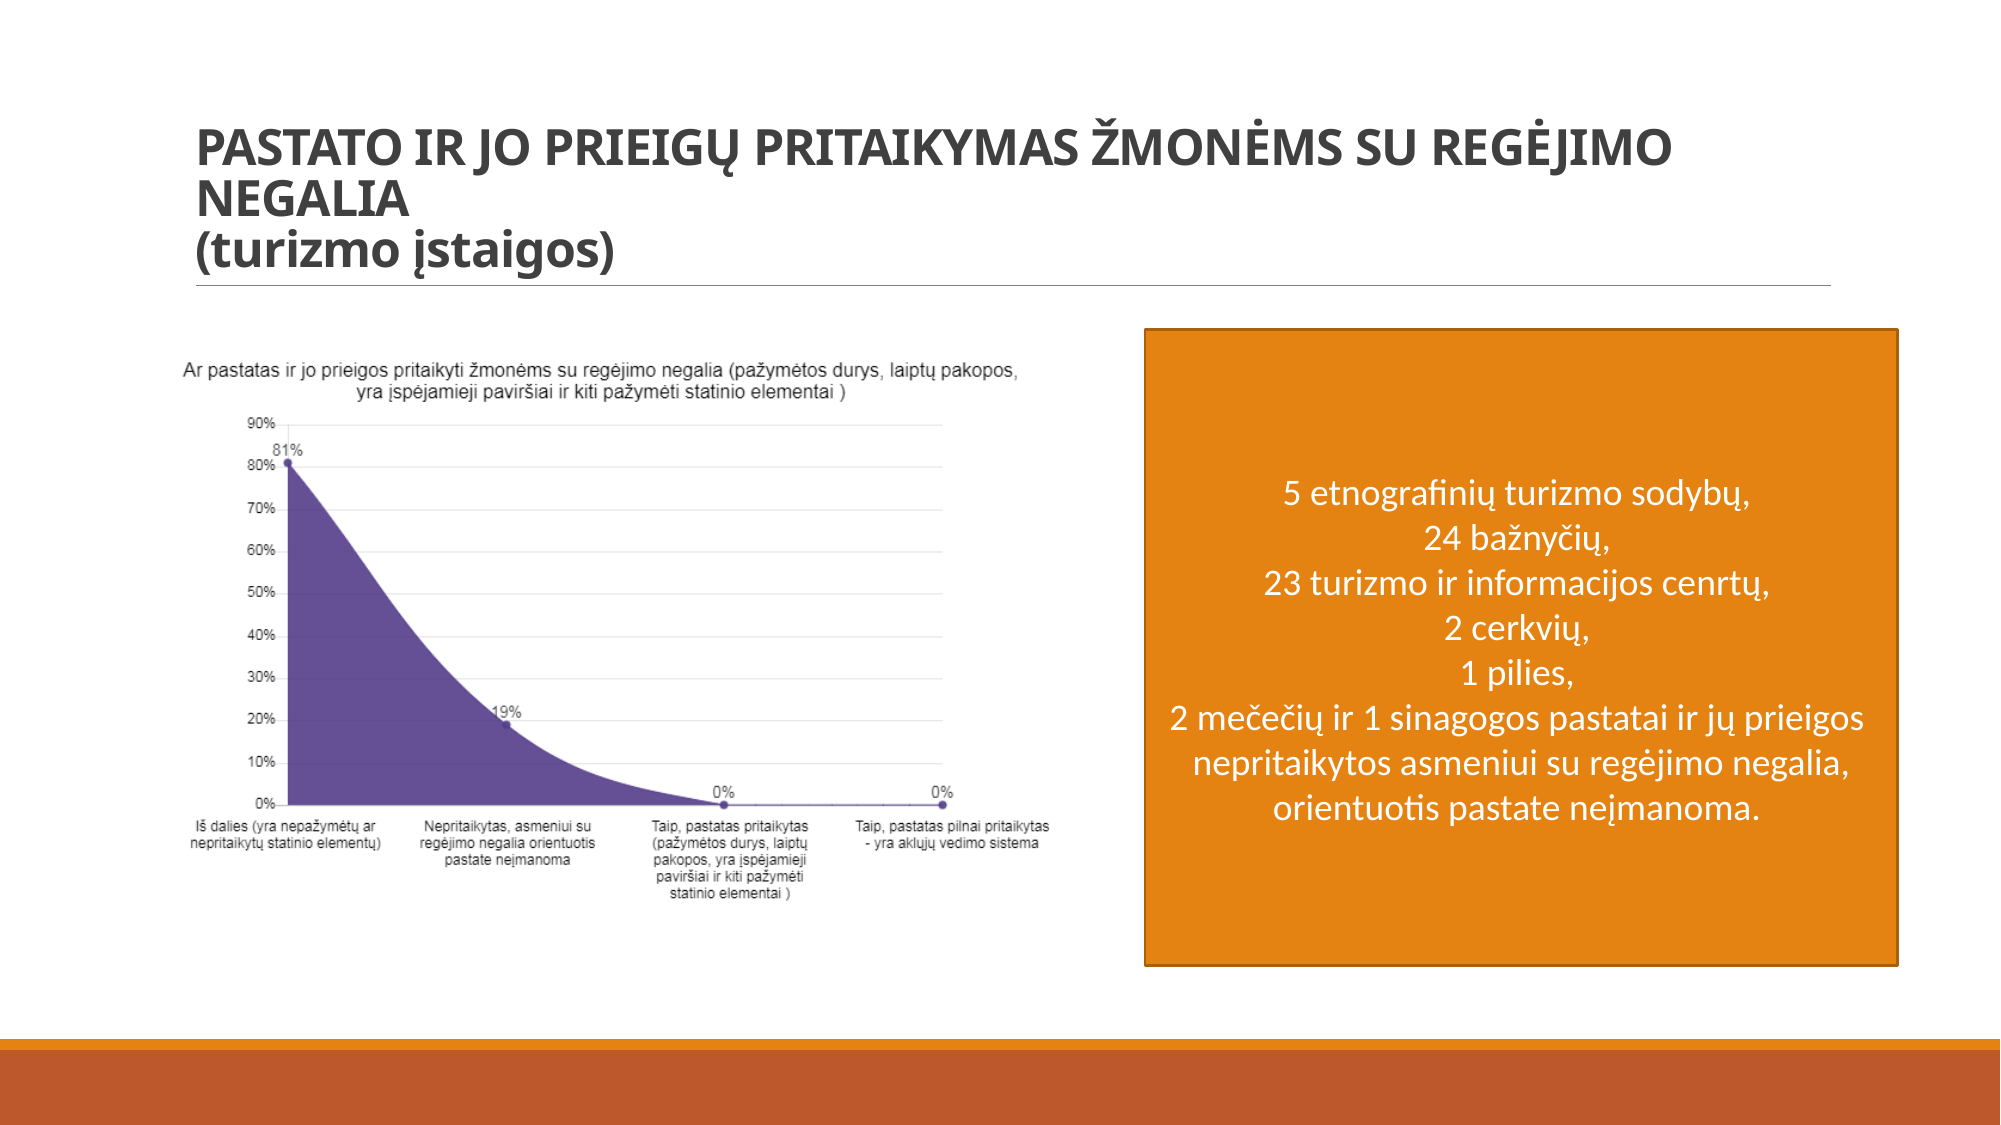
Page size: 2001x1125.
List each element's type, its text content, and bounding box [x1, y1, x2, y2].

title PASTATO IR JO PRIEIGŲ PRITAIKYMAS ŽMONĖMS SU REGĖJIMO NEGALIA (turizmo įstaigos) [180, 47, 1830, 285]
text_box 5 etnografinių turizmo sodybų, 24 bažnyčių, 23 turizmo ir informacijos cenrtų, 2 cerkvių, 1 pilies, 2 mečečių ir 1 sinagogos pastatai ir jų prieigos nepritaikytos asmeniui su regėjimo negalia, orientuotis pastate neįmanoma. [1144, 328, 1899, 967]
picture [122, 329, 1055, 951]
